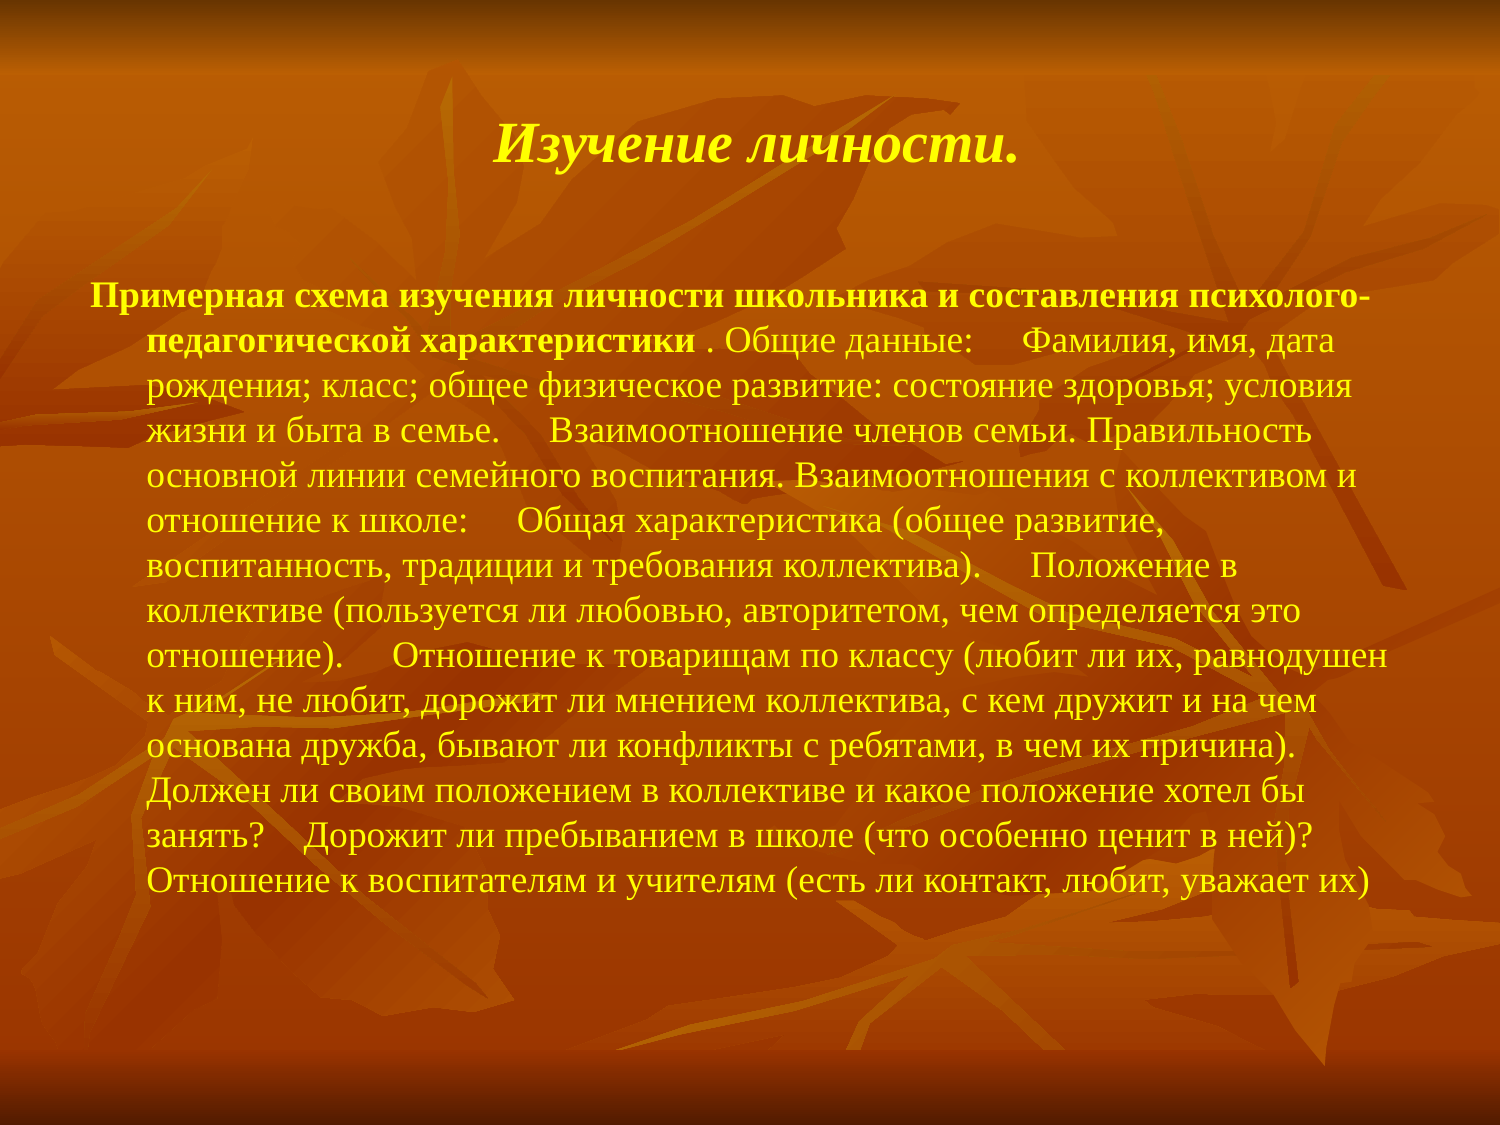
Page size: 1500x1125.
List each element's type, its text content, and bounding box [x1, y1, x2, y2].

list Примерная схема изучения личности школьника и составления психолого-педагогической характеристики . Общие данные:  Фамилия, имя, дата рождения; класс; общее физическое развитие: состояние здоровья; условия жизни и быта в семье.  Взаимоотношение членов семьи. Правильность основной линии семейного воспитания. Взаимоотношения с коллективом и отношение к школе:  Общая характеристика (общее развитие, воспитанность, традиции и требования коллектива).  Положение в коллективе (пользуется ли любовью, авторитетом, чем определяется это отношение).  Отношение к товарищам по классу (любит ли их, равнодушен к ним, не любит, дорожит ли мнением коллектива, с кем дружит и на чем основана дружба, бывают ли конфликты с ребятами, в чем их причина).  Должен ли своим положением в коллективе и какое положение хотел бы занять? Дорожит ли пребыванием в школе (что особенно ценит в ней)?  Отношение к воспитателям и учителям (есть ли контакт, любит, уважает их) [74, 262, 1426, 1006]
title Изучение личности. [74, 45, 1426, 234]
